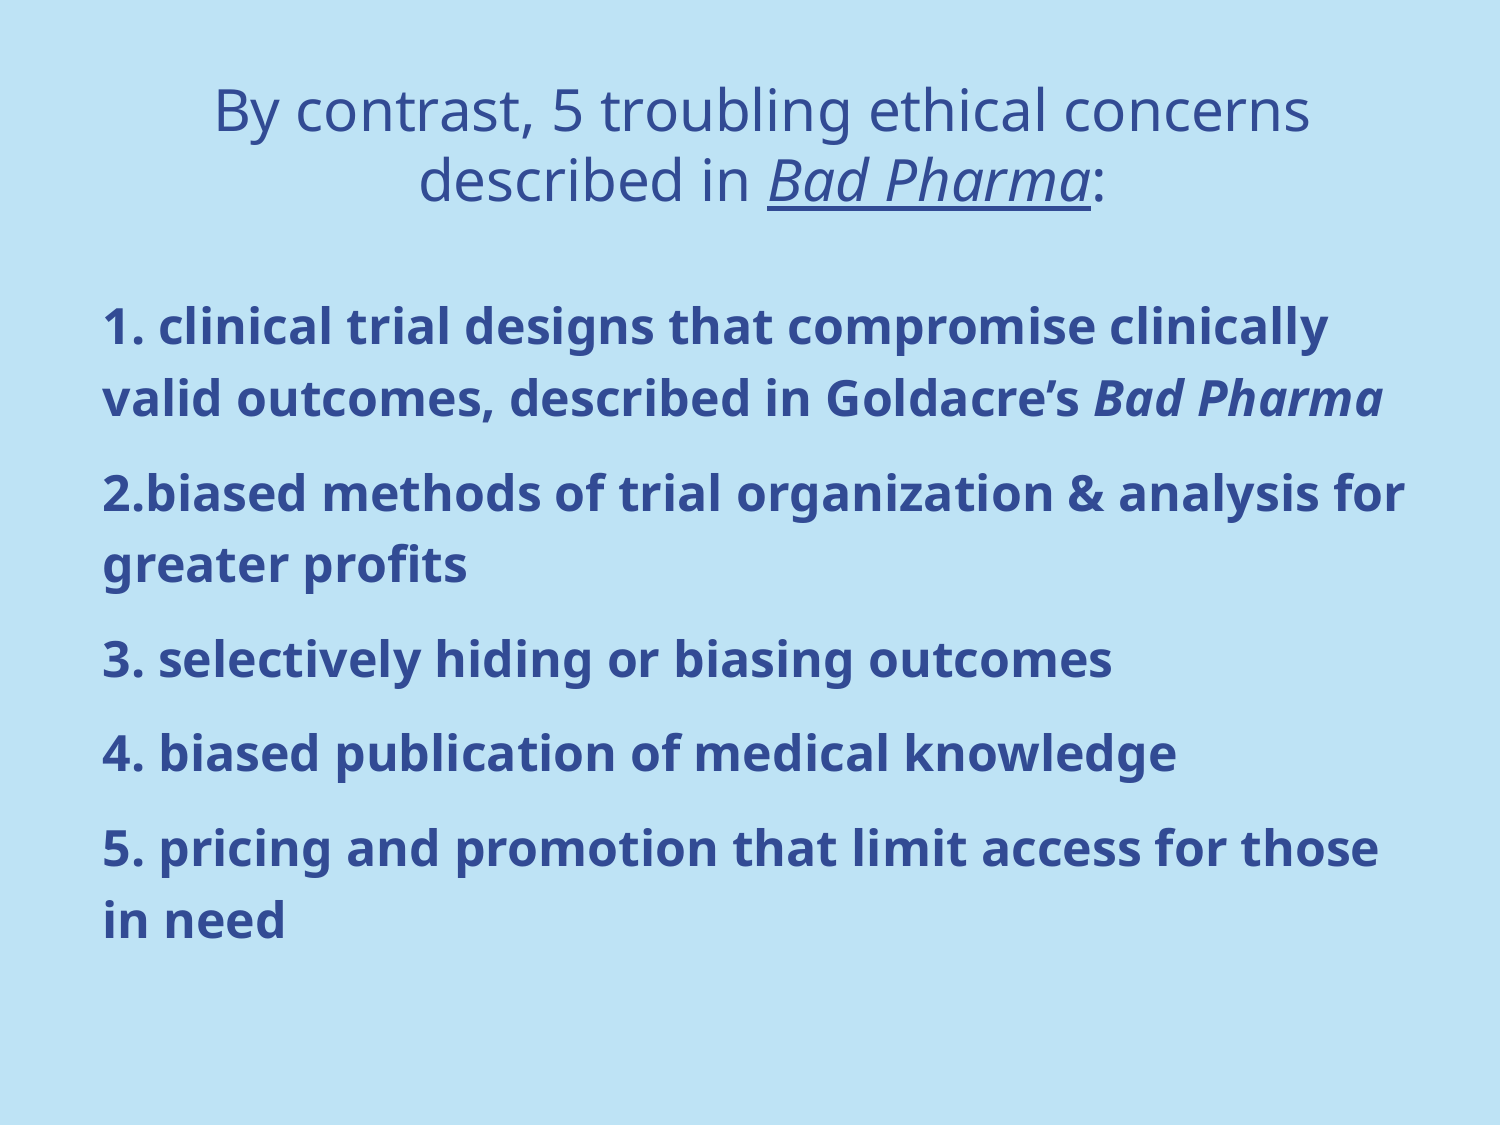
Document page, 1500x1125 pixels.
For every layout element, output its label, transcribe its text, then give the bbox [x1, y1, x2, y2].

list 1. clinical trial designs that compromise clinically valid outcomes, described in Goldacre’s Bad Pharma 2.biased methods of trial organization & analysis for greater profits 3. selectively hiding or biasing outcomes 4. biased publication of medical knowledge 5. pricing and promotion that limit access for those in need [87, 275, 1438, 1100]
title By contrast, 5 troubling ethical concerns described in Bad Pharma: [87, 50, 1438, 237]
